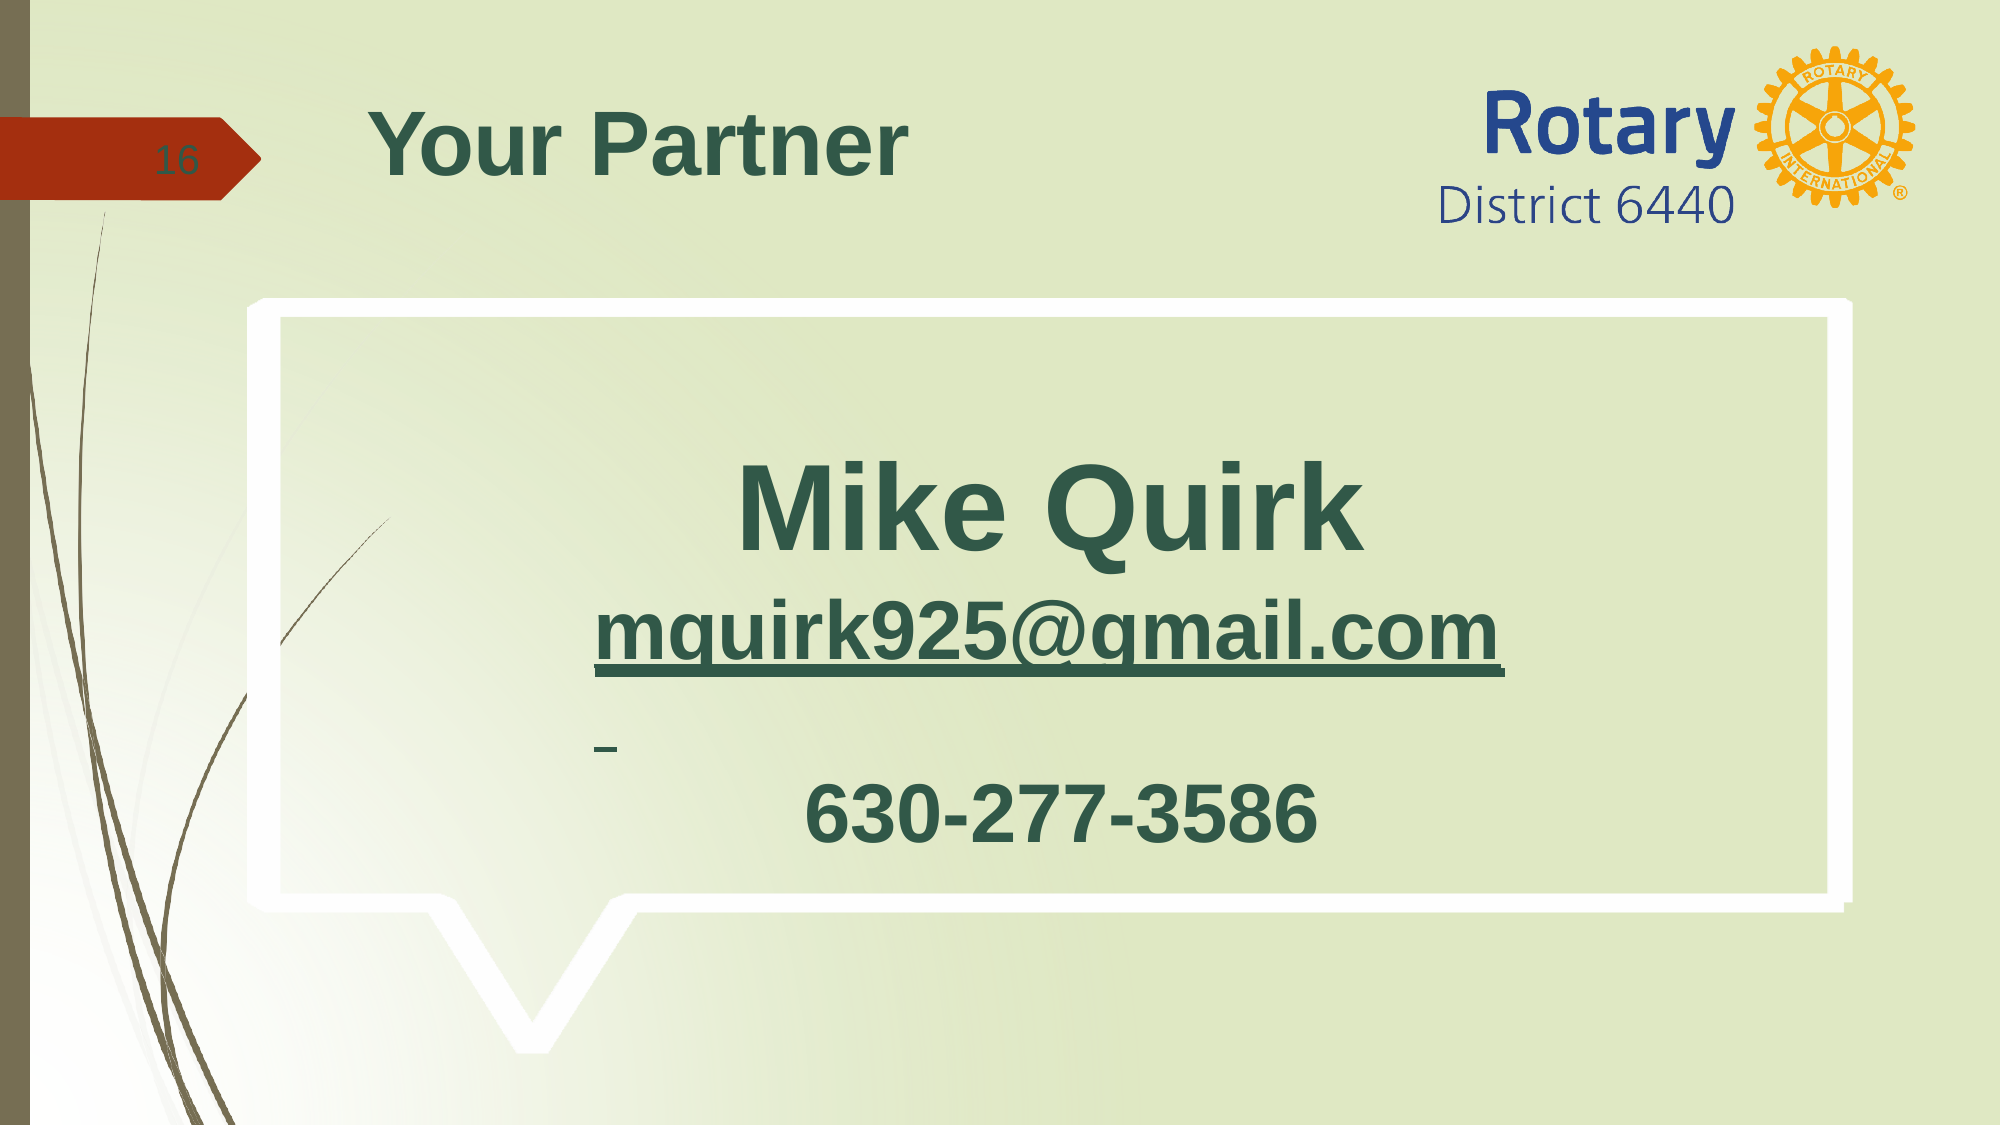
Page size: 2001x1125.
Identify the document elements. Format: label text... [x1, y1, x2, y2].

title Your Partner [364, 81, 918, 272]
picture [30, 0, 2000, 1125]
text_box [1415, 20, 1981, 250]
text_box 16 [151, 130, 203, 183]
text_box [247, 298, 1853, 1076]
text_box [0, 117, 262, 201]
text_box Mike Quirk mquirk925@gmail.com 630-277-3586 [593, 425, 1507, 776]
